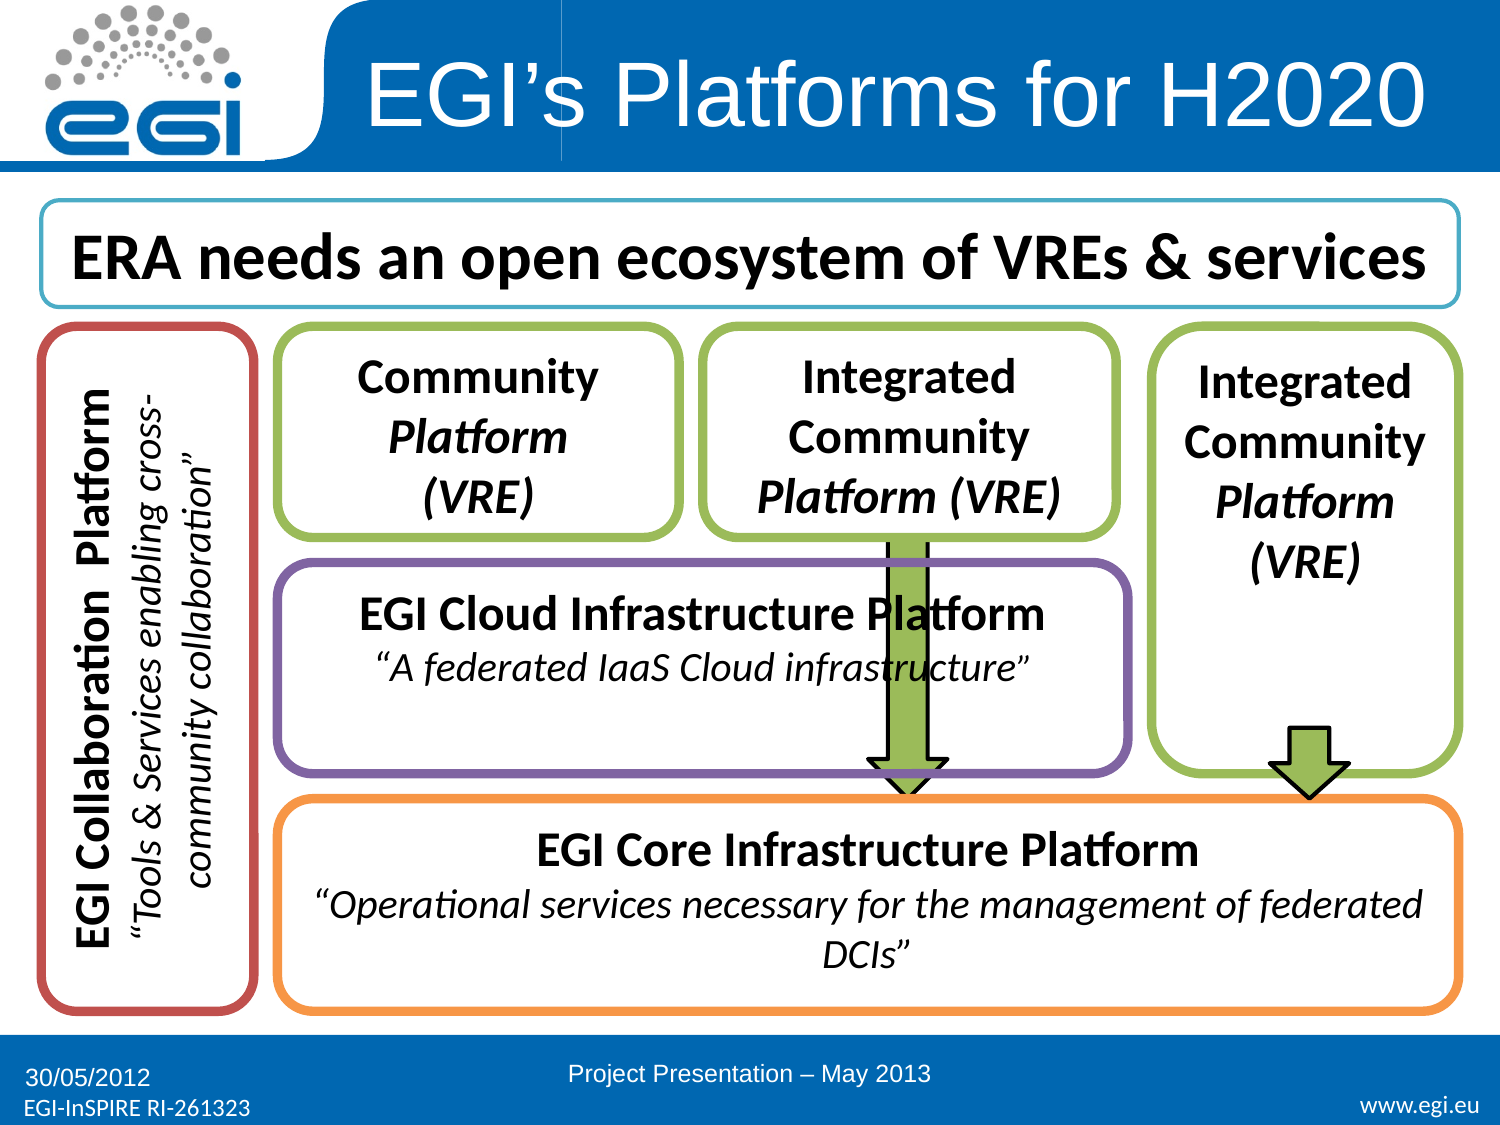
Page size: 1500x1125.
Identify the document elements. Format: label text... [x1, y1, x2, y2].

text_box Integrated Community Platform (VRE) [700, 324, 1119, 540]
footer Project Presentation – May 2013 [512, 1042, 988, 1103]
text_box EGI Core Infrastructure Platform “Operational services necessary for the management of federated DCIs” [275, 796, 1461, 1014]
text_box [1267, 725, 1352, 801]
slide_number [10, 1046, 361, 1106]
text_box [882, 776, 934, 796]
text_box ERA needs an open ecosystem of VREs & services [39, 198, 1461, 310]
text_box EGI Cloud Infrastructure Platform “A federated IaaS Cloud infrastructure” [275, 560, 1131, 776]
text_box [885, 540, 930, 560]
picture [0, 0, 265, 161]
title EGI’s Platforms for H2020 [348, 19, 1471, 161]
text_box Community Platform (VRE) [275, 324, 682, 540]
text_box Integrated Community Platform (VRE) [1149, 324, 1461, 776]
text_box EGI Collaboration Platform “Tools & Services enabling cross-community collaboration” [39, 324, 256, 1014]
